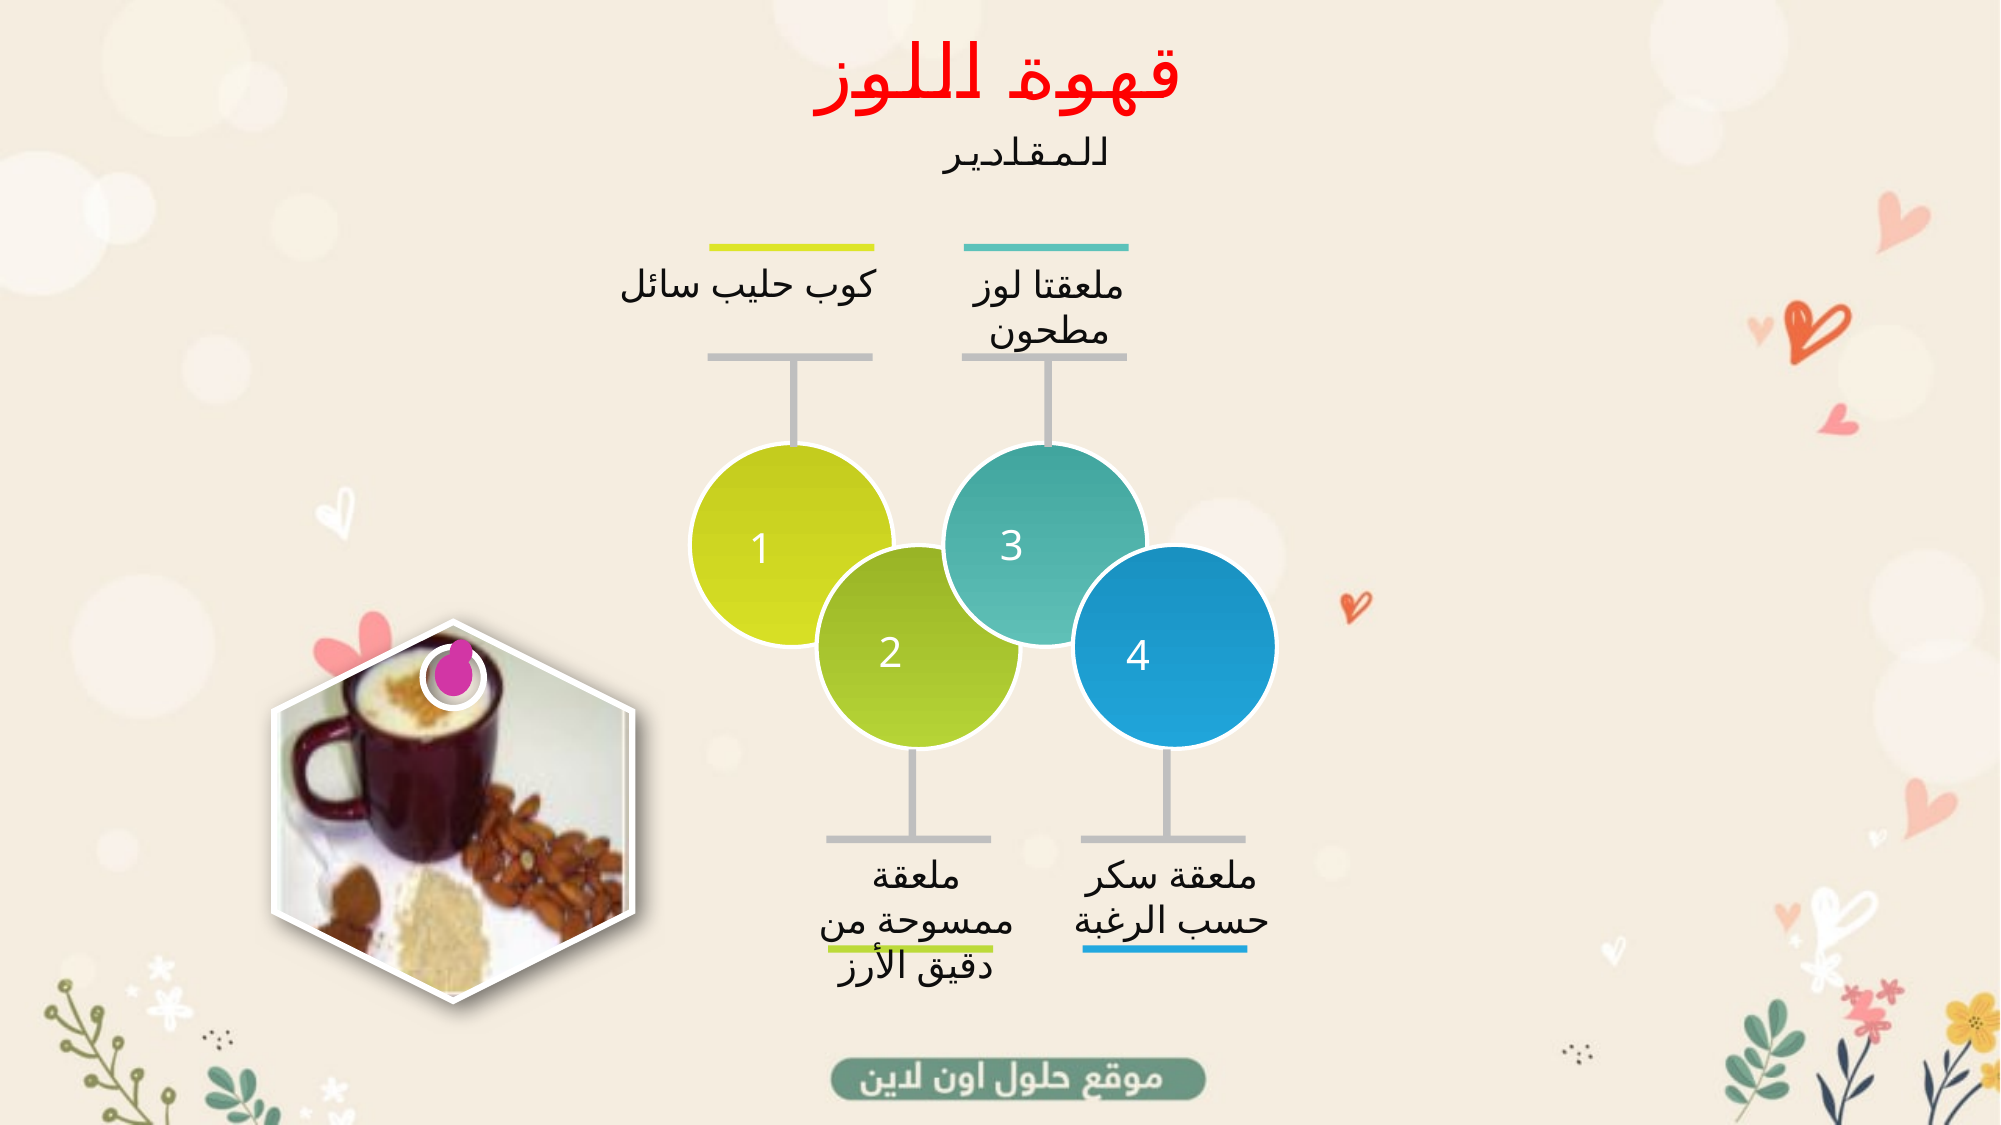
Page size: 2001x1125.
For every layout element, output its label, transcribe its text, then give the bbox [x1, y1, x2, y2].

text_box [901, 243, 1198, 447]
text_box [689, 447, 894, 648]
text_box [793, 749, 1040, 953]
text_box [273, 620, 634, 1003]
picture [0, 0, 2001, 1125]
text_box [579, 243, 901, 447]
text_box قهوة اللوز [0, 16, 2000, 122]
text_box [943, 447, 1148, 647]
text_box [816, 545, 1021, 749]
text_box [1048, 749, 1296, 953]
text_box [434, 639, 473, 697]
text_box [1072, 544, 1277, 749]
text_box المقادير [728, 120, 1326, 181]
